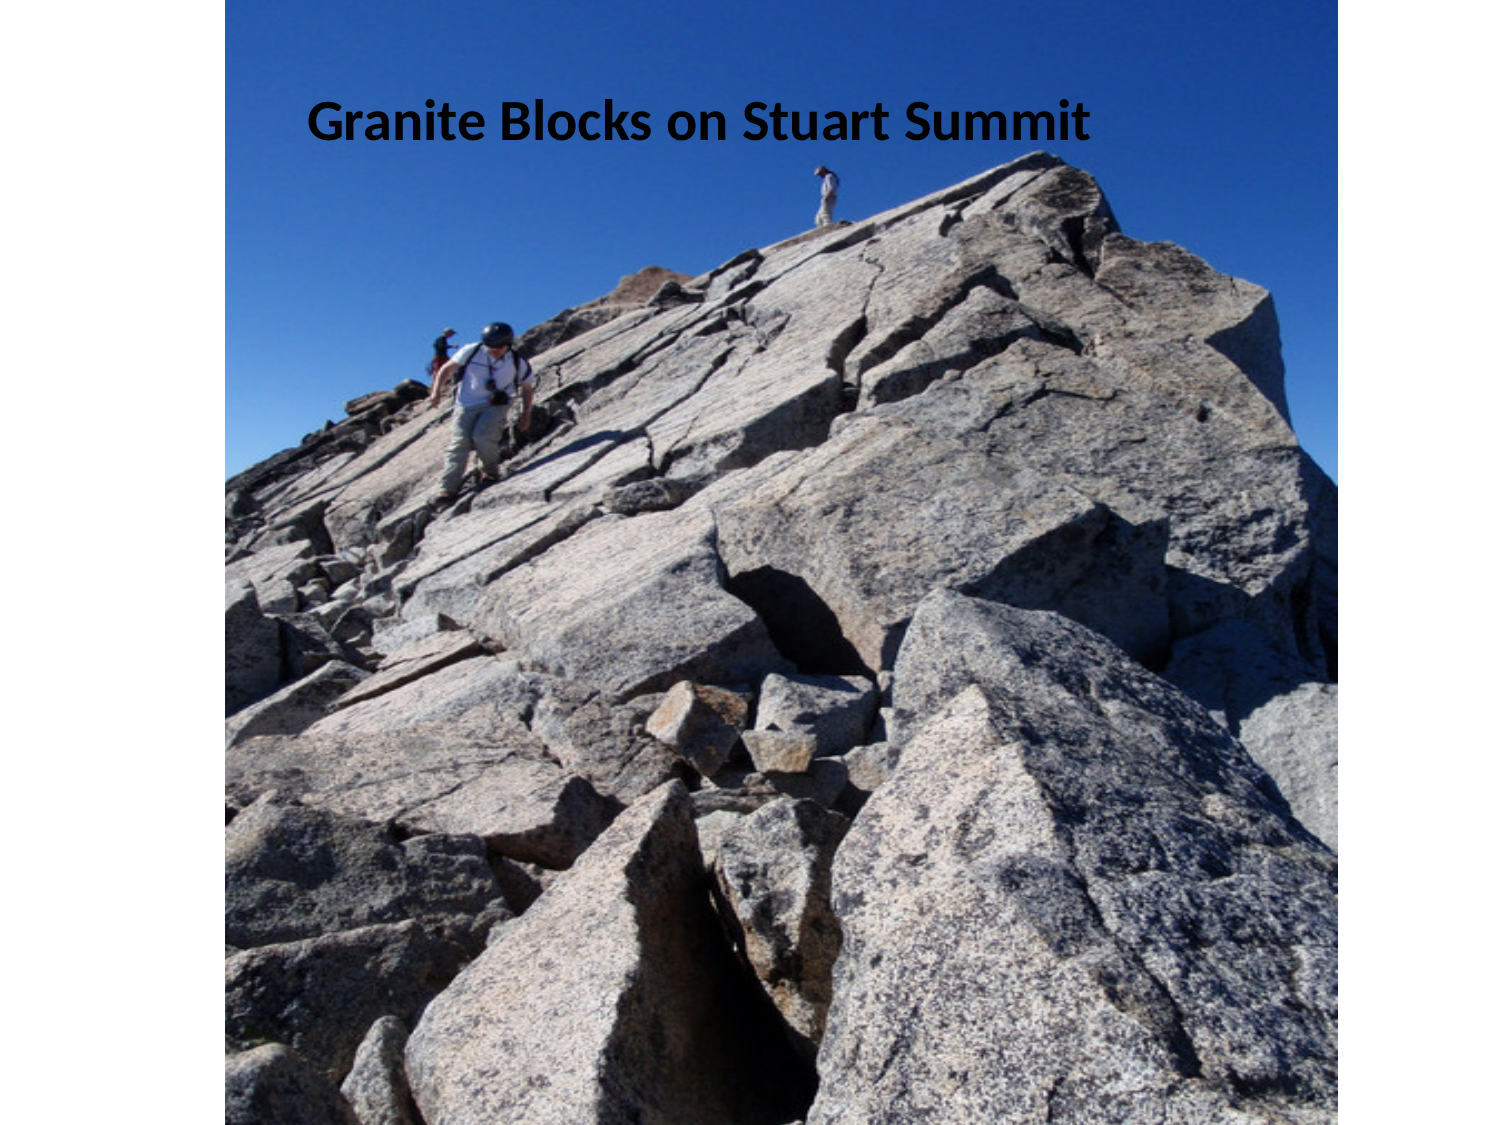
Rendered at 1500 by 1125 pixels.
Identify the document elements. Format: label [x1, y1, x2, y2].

picture [224, 0, 1338, 1125]
